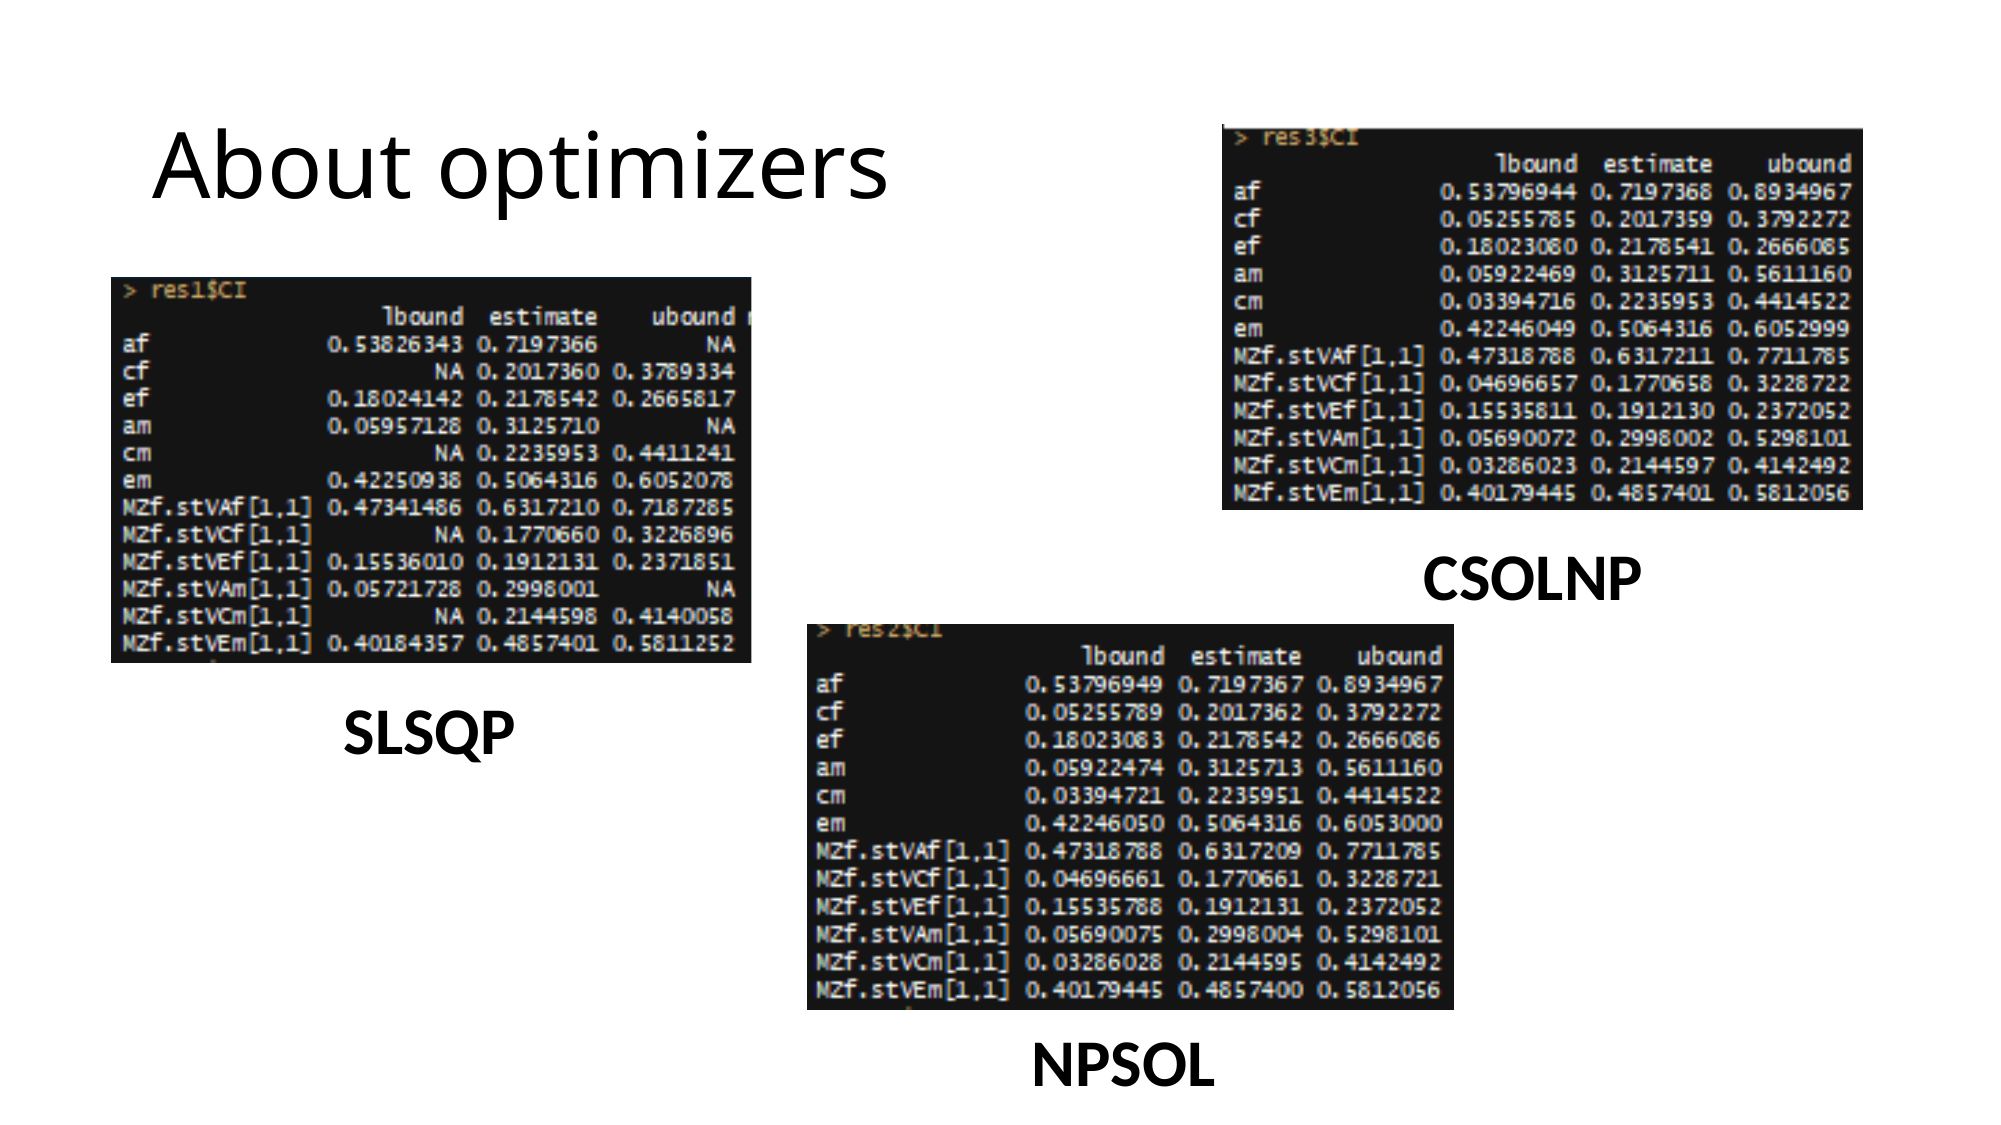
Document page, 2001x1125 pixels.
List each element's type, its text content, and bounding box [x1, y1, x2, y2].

text_box CSOLNP [1409, 526, 1676, 621]
picture [807, 624, 1454, 1011]
text_box About optimizers [137, 59, 1863, 278]
text_box SLSQP [329, 680, 534, 775]
text_box NPSOL [1016, 1018, 1245, 1108]
picture [110, 277, 752, 663]
picture [1222, 124, 1863, 510]
